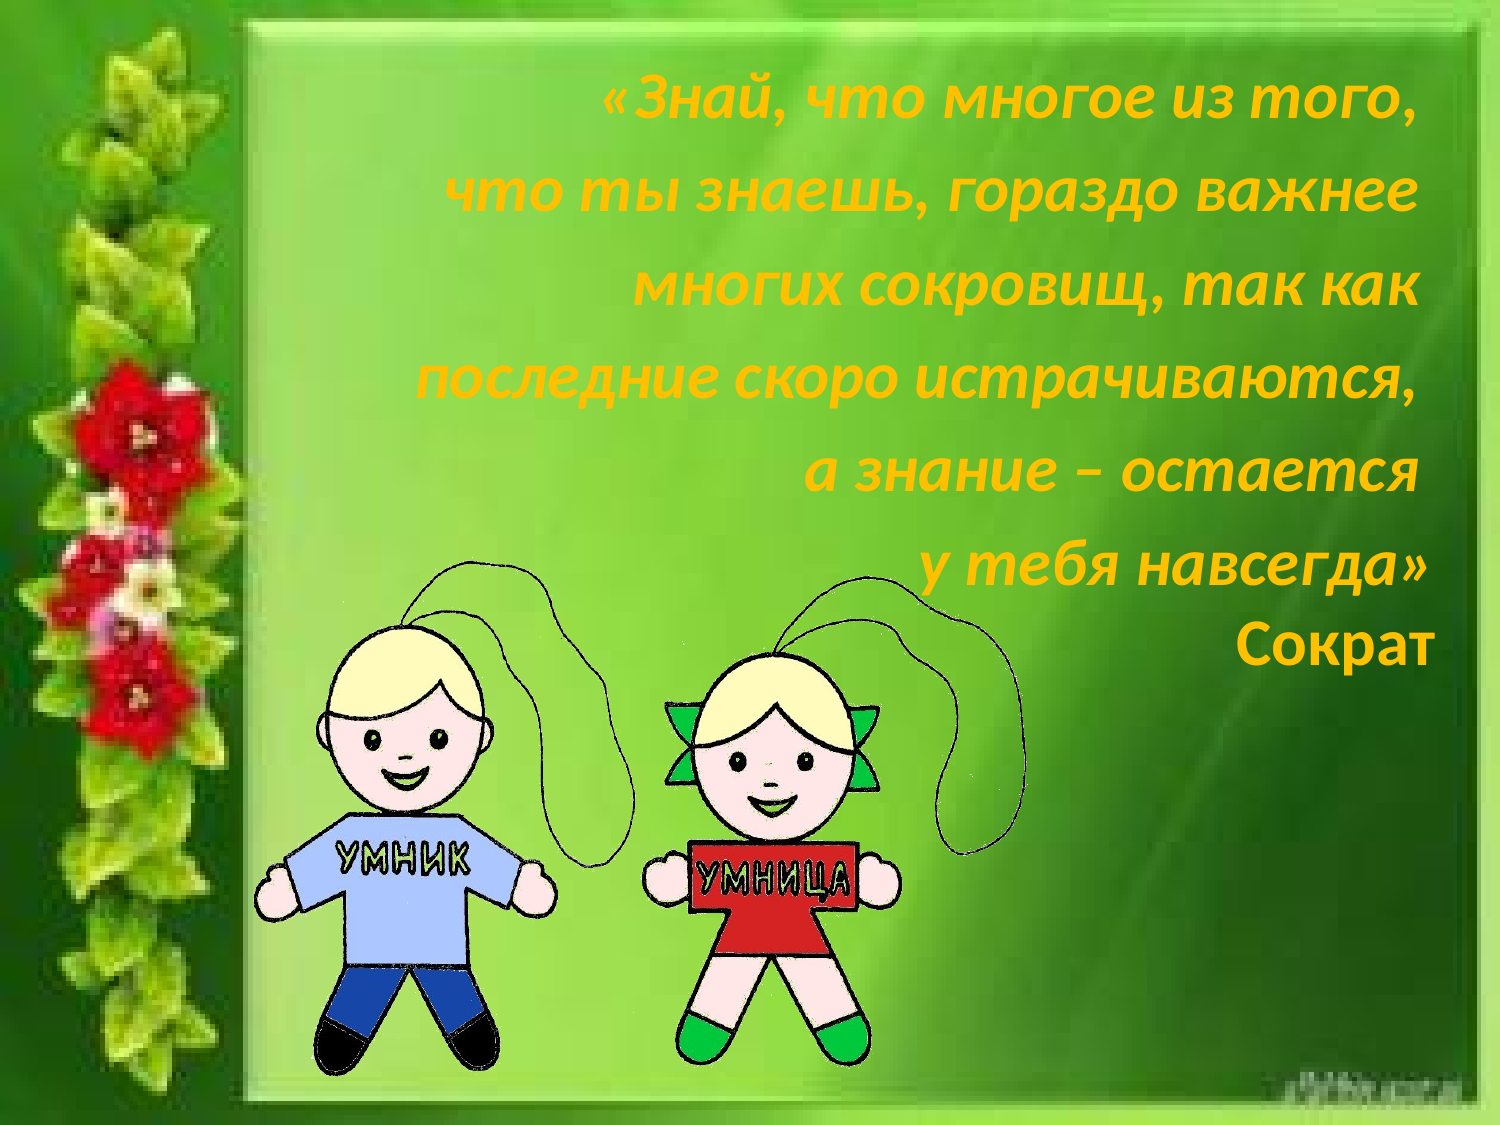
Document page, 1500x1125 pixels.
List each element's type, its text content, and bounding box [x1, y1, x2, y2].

list «Знай, что многое из того, что ты знаешь, гораздо важнее многих сокровищ, так как последние скоро истрачиваются, а знание – остается у тебя навсегда» Сократ [100, 44, 1451, 787]
picture [0, 0, 1500, 1125]
